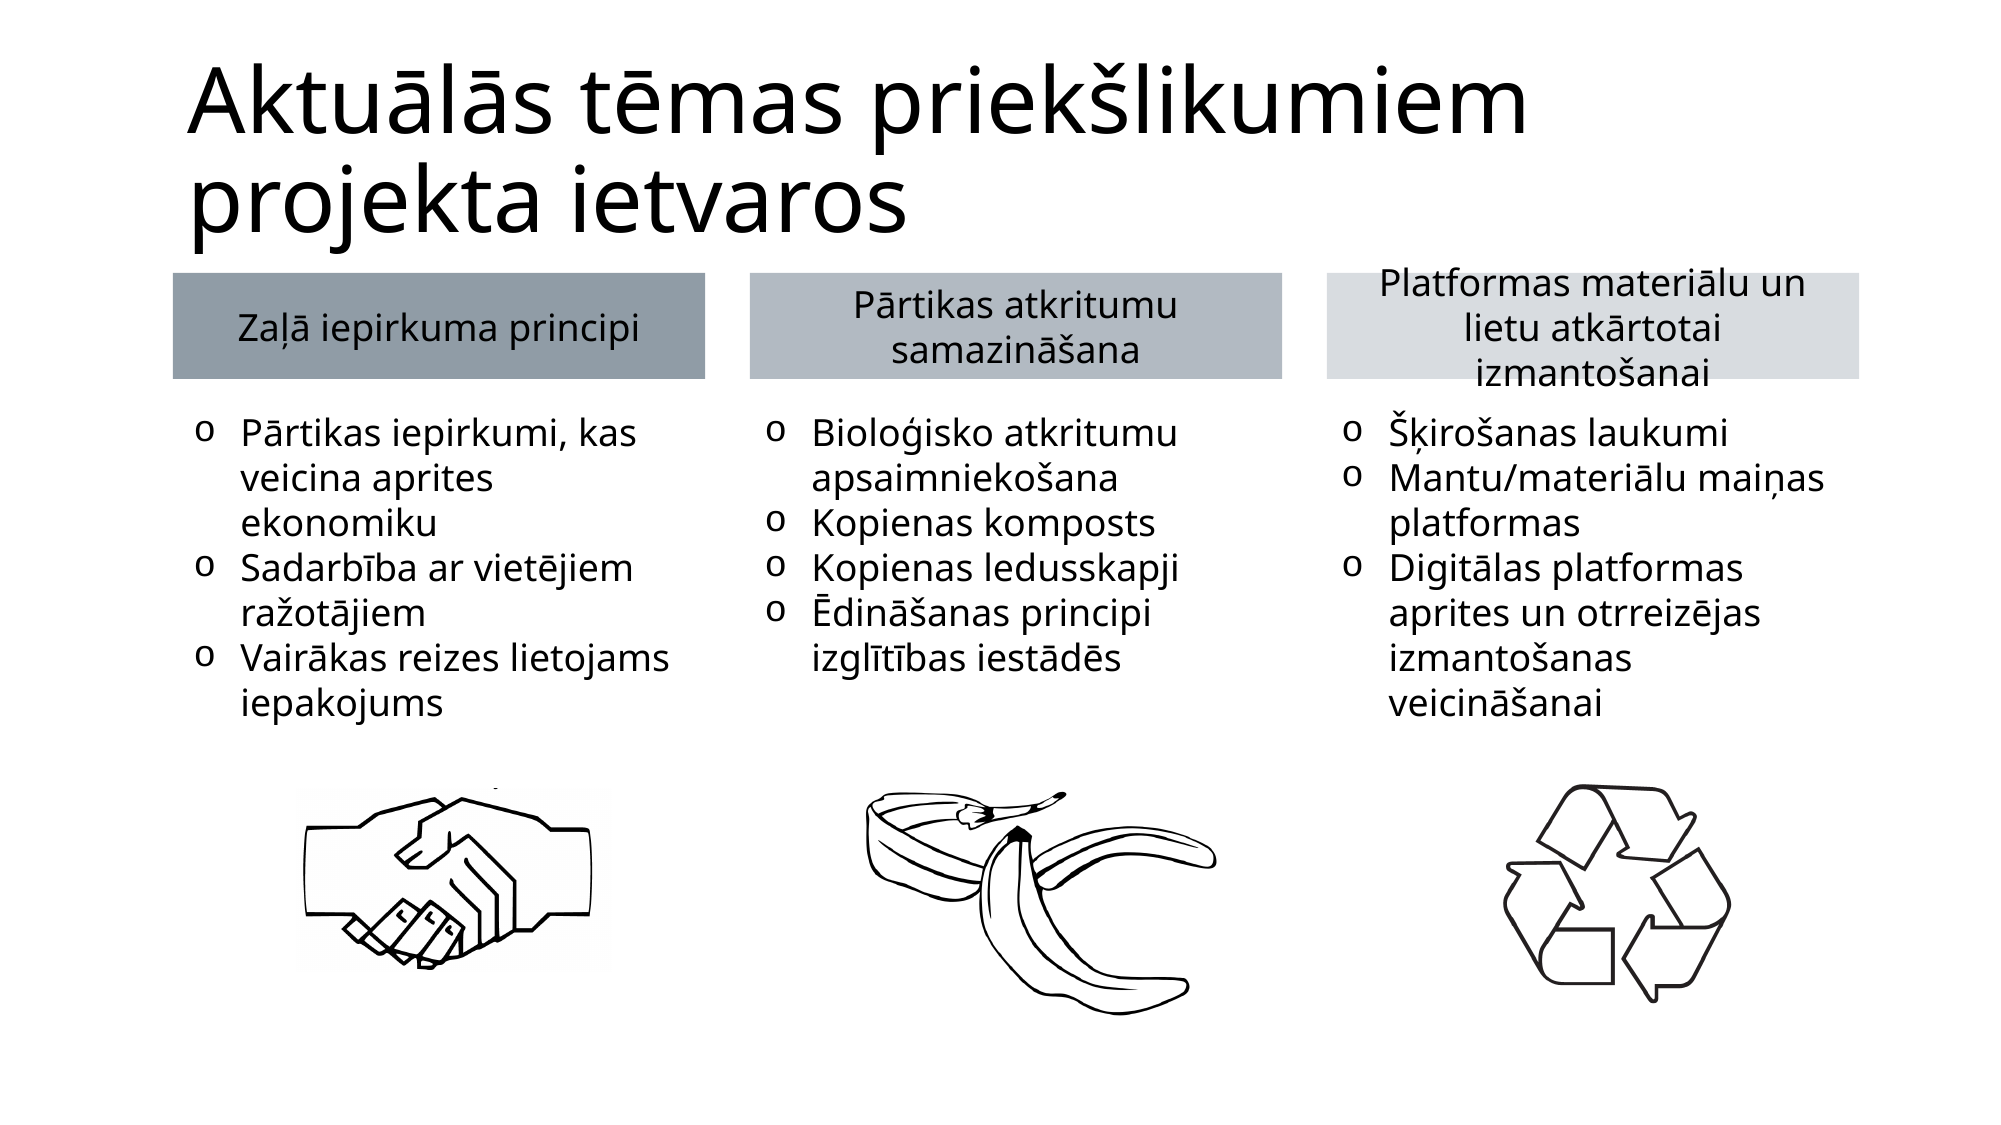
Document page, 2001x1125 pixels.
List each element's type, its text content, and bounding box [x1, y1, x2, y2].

text_box Bioloģisko atkritumu apsaimniekošana Kopienas komposts Kopienas ledusskapji Ēdināšanas principi izglītības iestādēs [749, 401, 1283, 732]
picture [1484, 732, 1744, 1028]
picture [853, 757, 1242, 1034]
text_box Pārtikas atkritumu samazināšana [749, 272, 1283, 380]
title Aktuālās tēmas priekšlikumiem projekta ietvaros [172, 44, 1898, 262]
text_box Platformas materiālu un lietu atkārtotai izmantošanai [1326, 272, 1860, 380]
text_box Zaļā iepirkuma principi [172, 272, 706, 380]
picture [296, 788, 612, 972]
text_box Šķirošanas laukumi Mantu/materiālu maiņas platformas Digitālas platformas aprites un otrreizējas izmantošanas veicināšanai [1326, 401, 1860, 822]
text_box Pārtikas iepirkumi, kas veicina aprites ekonomiku Sadarbība ar vietējiem ražotājiem Vairākas reizes lietojams iepakojums [178, 401, 712, 777]
